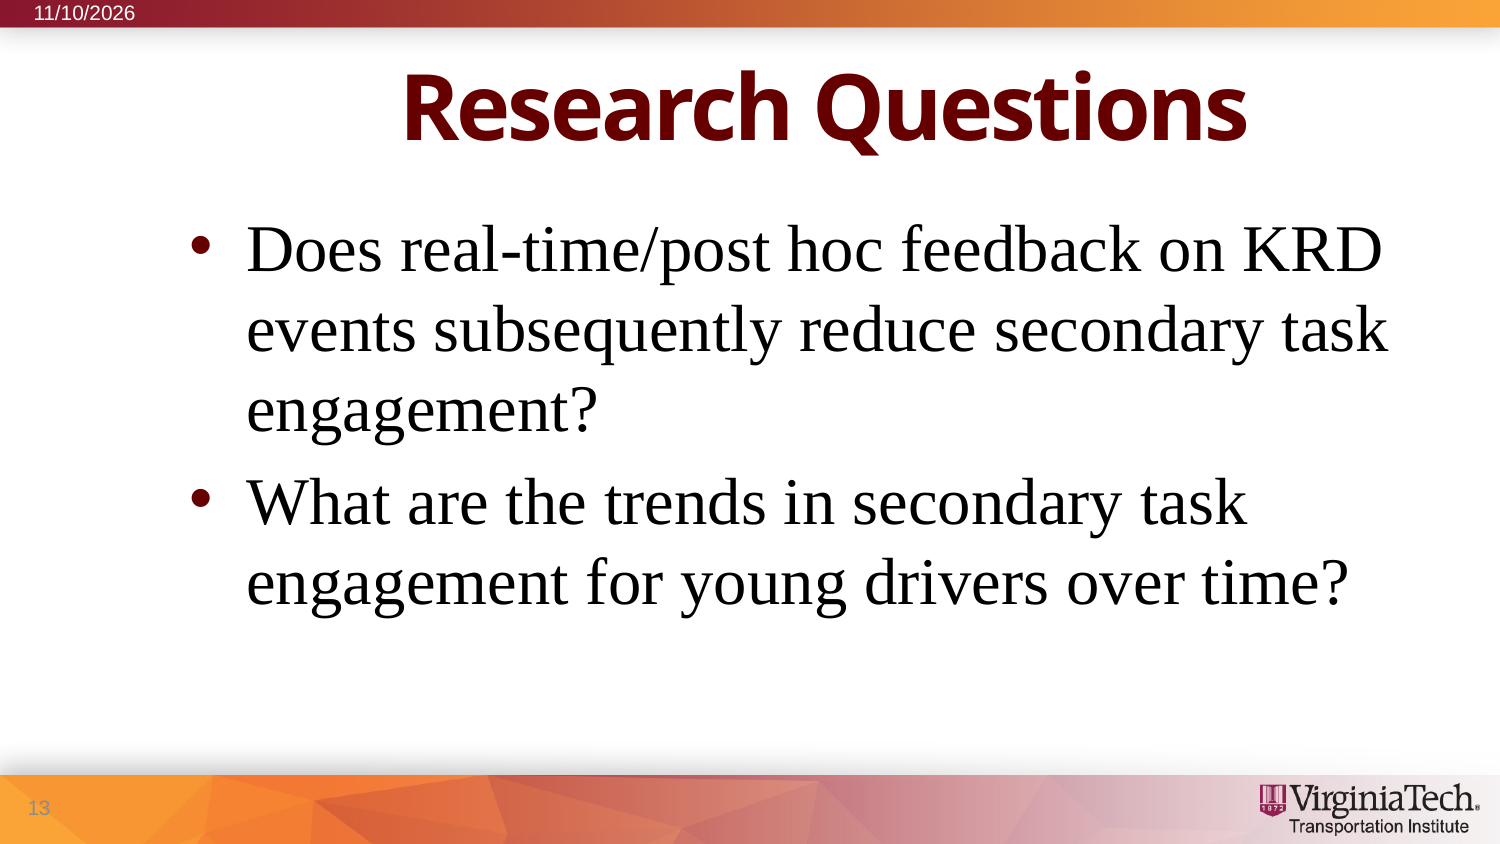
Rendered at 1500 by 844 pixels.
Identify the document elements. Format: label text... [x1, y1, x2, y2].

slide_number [3, 1, 166, 22]
list Does real-time/post hoc feedback on KRD events subsequently reduce secondary task engagement? What are the trends in secondary task engagement for young drivers over time? [174, 196, 1475, 754]
slide_number 13 [12, 784, 363, 830]
title Research Questions [174, 33, 1475, 175]
picture [0, 0, 1500, 844]
